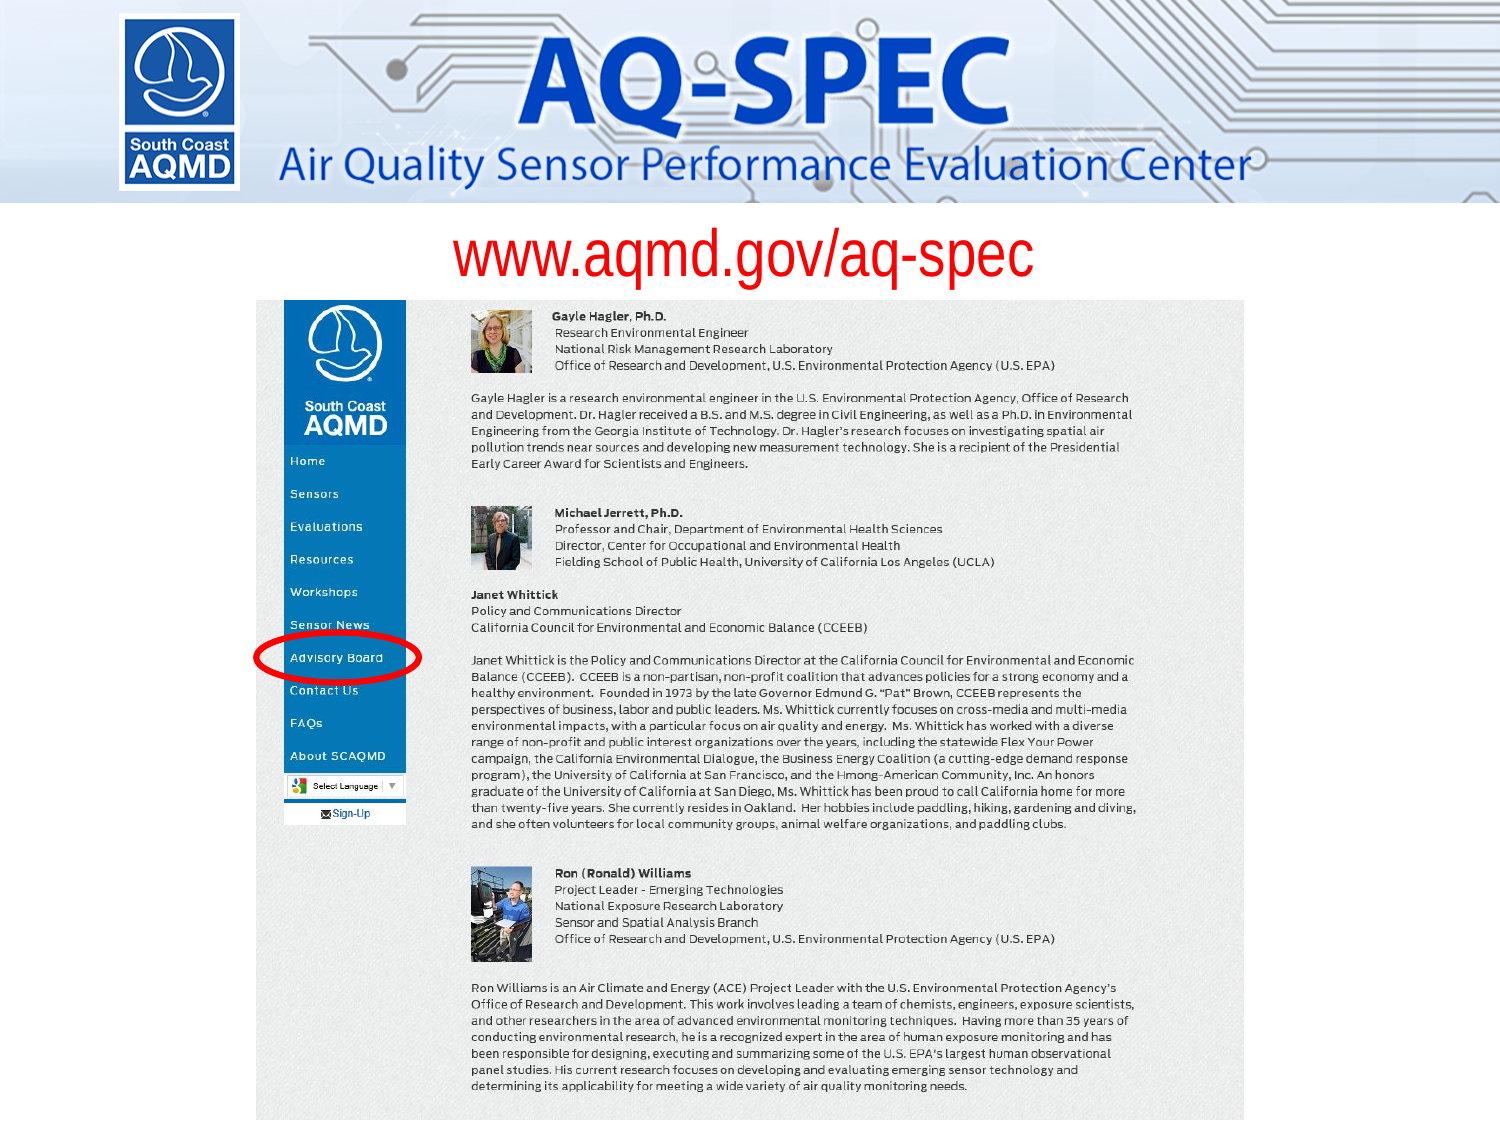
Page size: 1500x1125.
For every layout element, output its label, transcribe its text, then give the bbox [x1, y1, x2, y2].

text_box www.aqmd.gov/aq-spec [412, 210, 1076, 289]
picture [253, 299, 1245, 1120]
picture [0, 0, 1500, 203]
